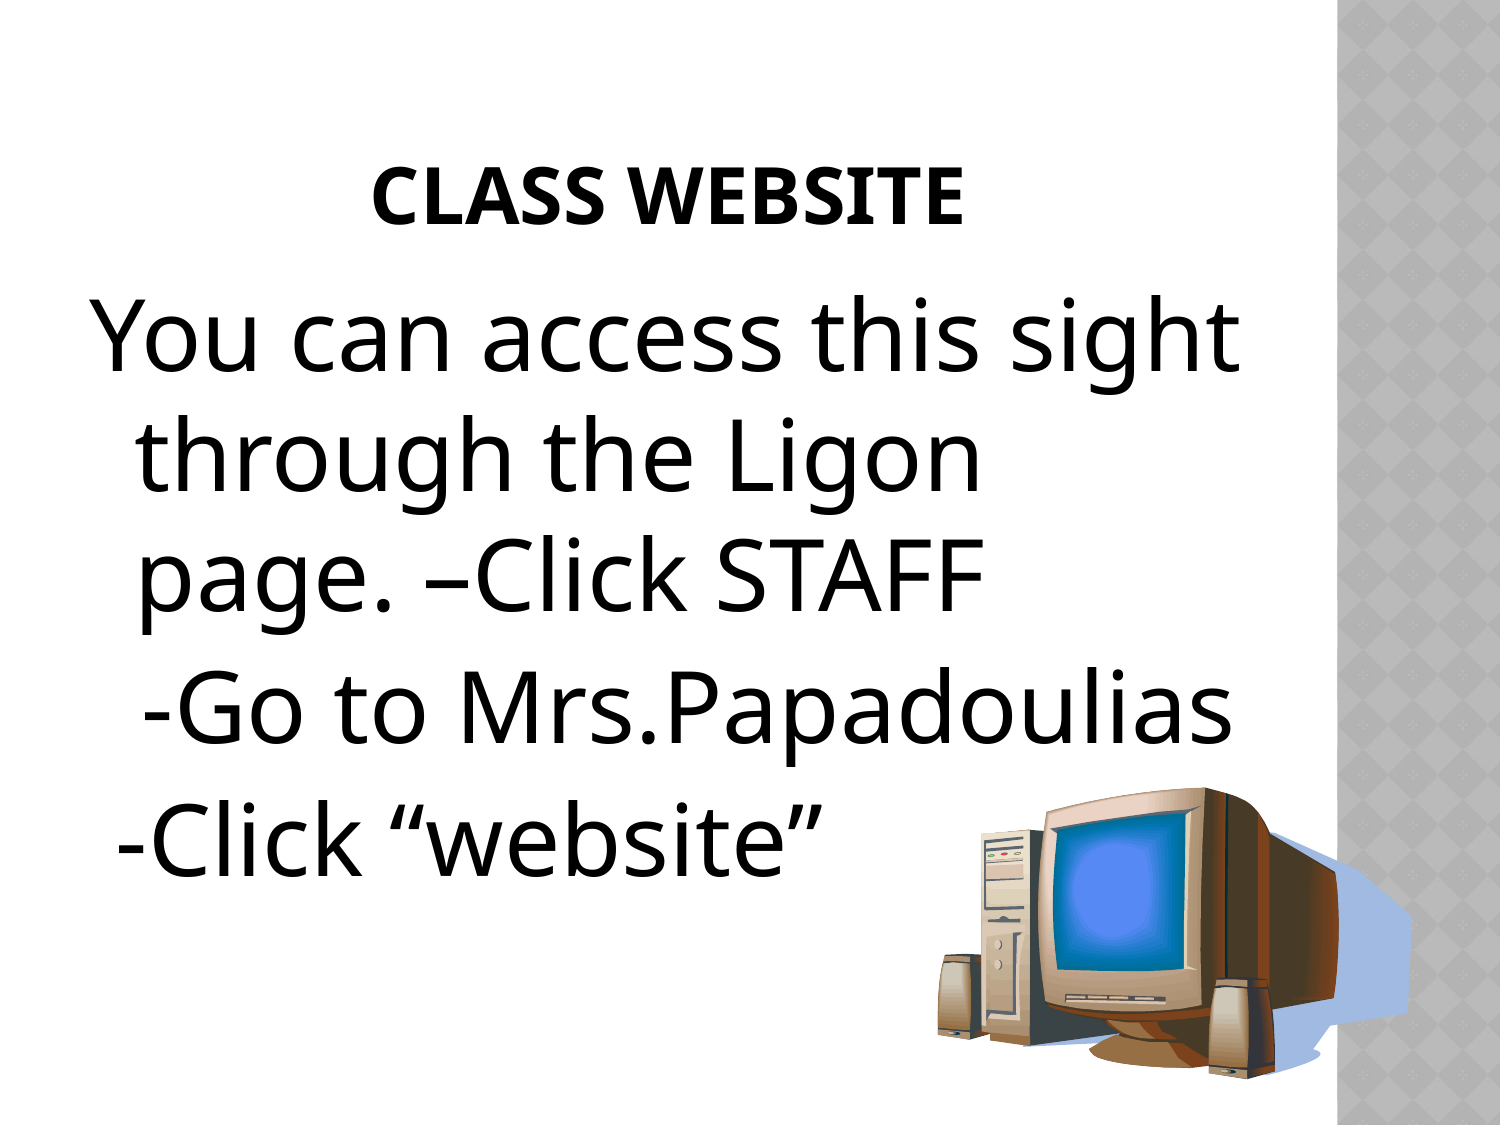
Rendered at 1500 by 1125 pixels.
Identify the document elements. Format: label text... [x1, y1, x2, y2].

list You can access this sight through the Ligon page. –Click STAFF -Go to Mrs.Papadoulias -Click “website” [75, 264, 1263, 1059]
title Class Website [75, 52, 1263, 240]
picture [937, 787, 1413, 1080]
